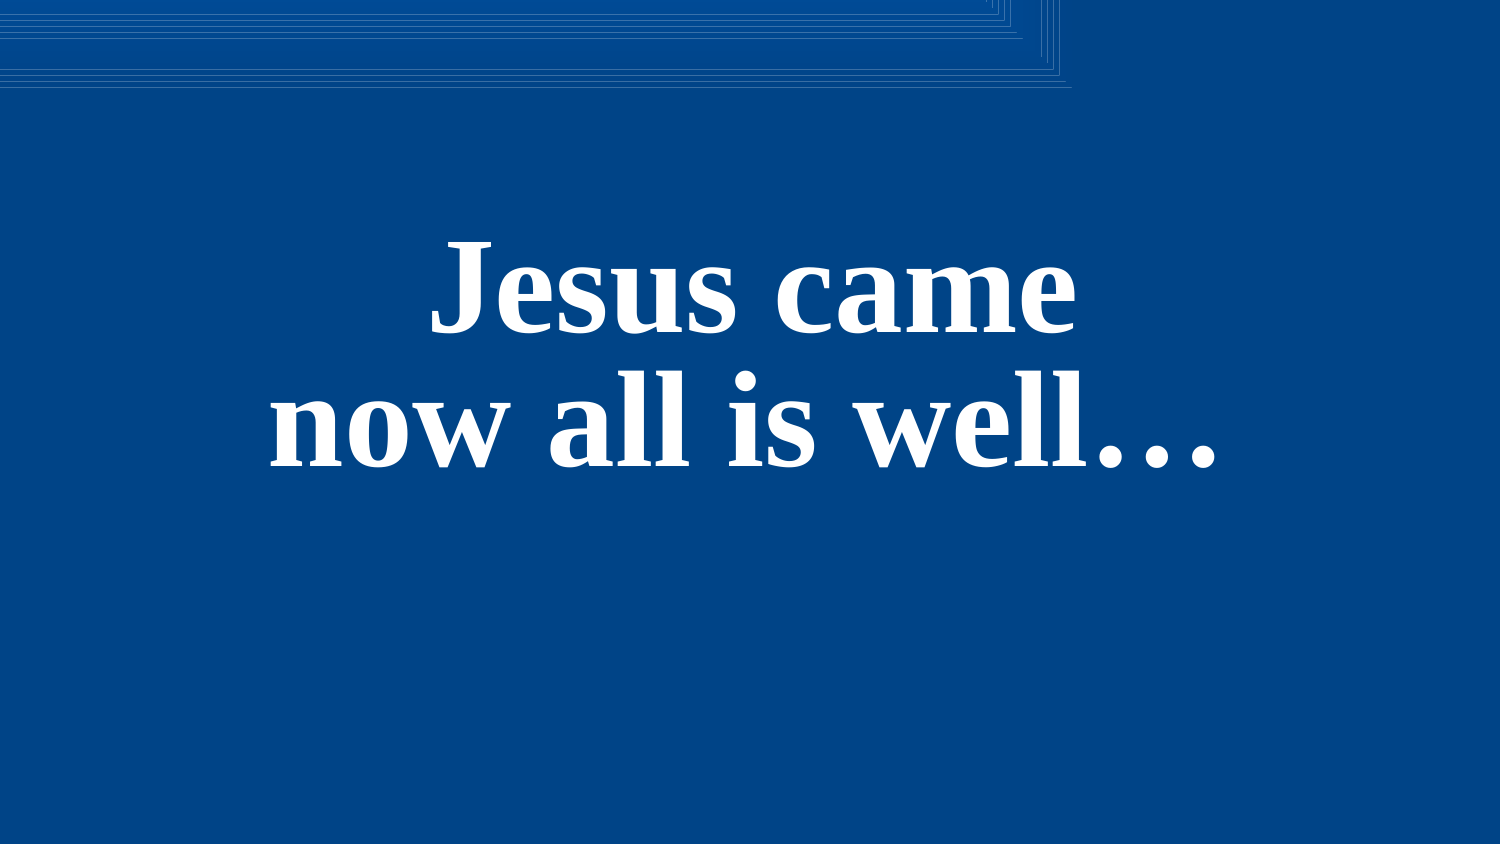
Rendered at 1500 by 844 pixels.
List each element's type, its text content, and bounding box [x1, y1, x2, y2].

text_box now all is well… [0, 321, 1495, 502]
text_box Jesus came [5, 187, 1500, 368]
